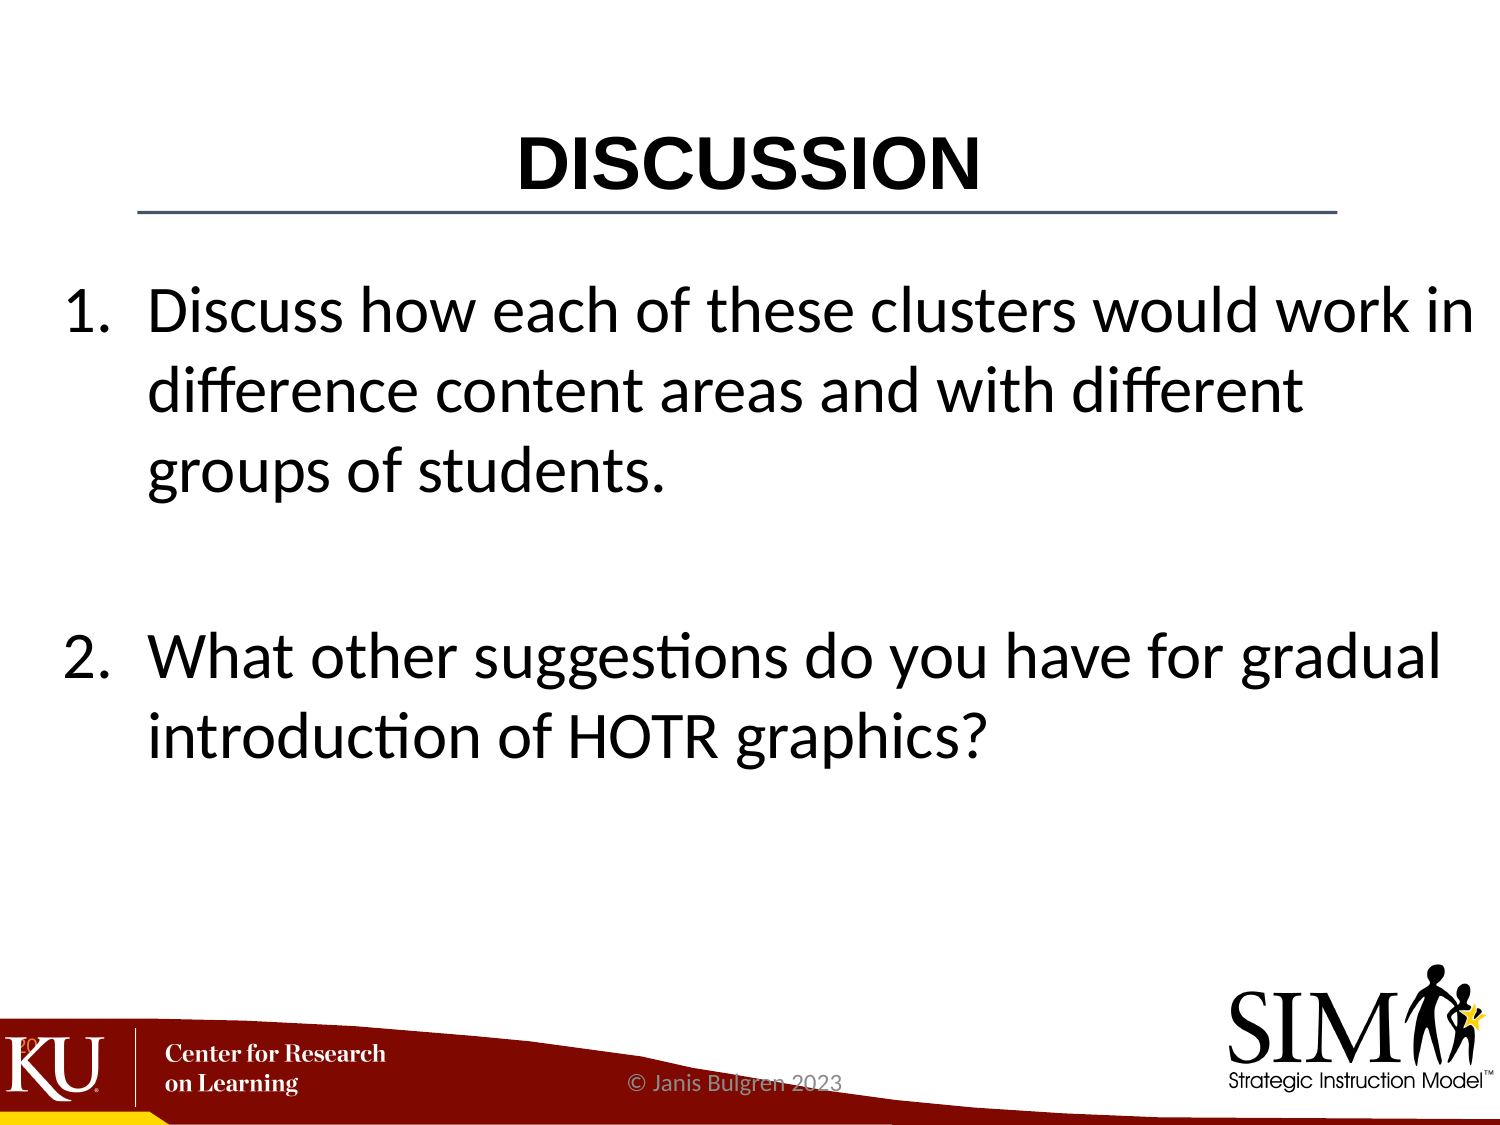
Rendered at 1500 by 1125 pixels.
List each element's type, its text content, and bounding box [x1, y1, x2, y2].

picture [5, 1028, 386, 1107]
title DISCUSSION [112, 75, 1388, 213]
slide_number 21 [0, 1024, 313, 1033]
list Discuss how each of these clusters would work in difference content areas and with different groups of students. What other suggestions do you have for gradual introduction of HOTR graphics? © Janis Bulgren 2023 [47, 257, 1500, 980]
picture [1222, 980, 1500, 1108]
